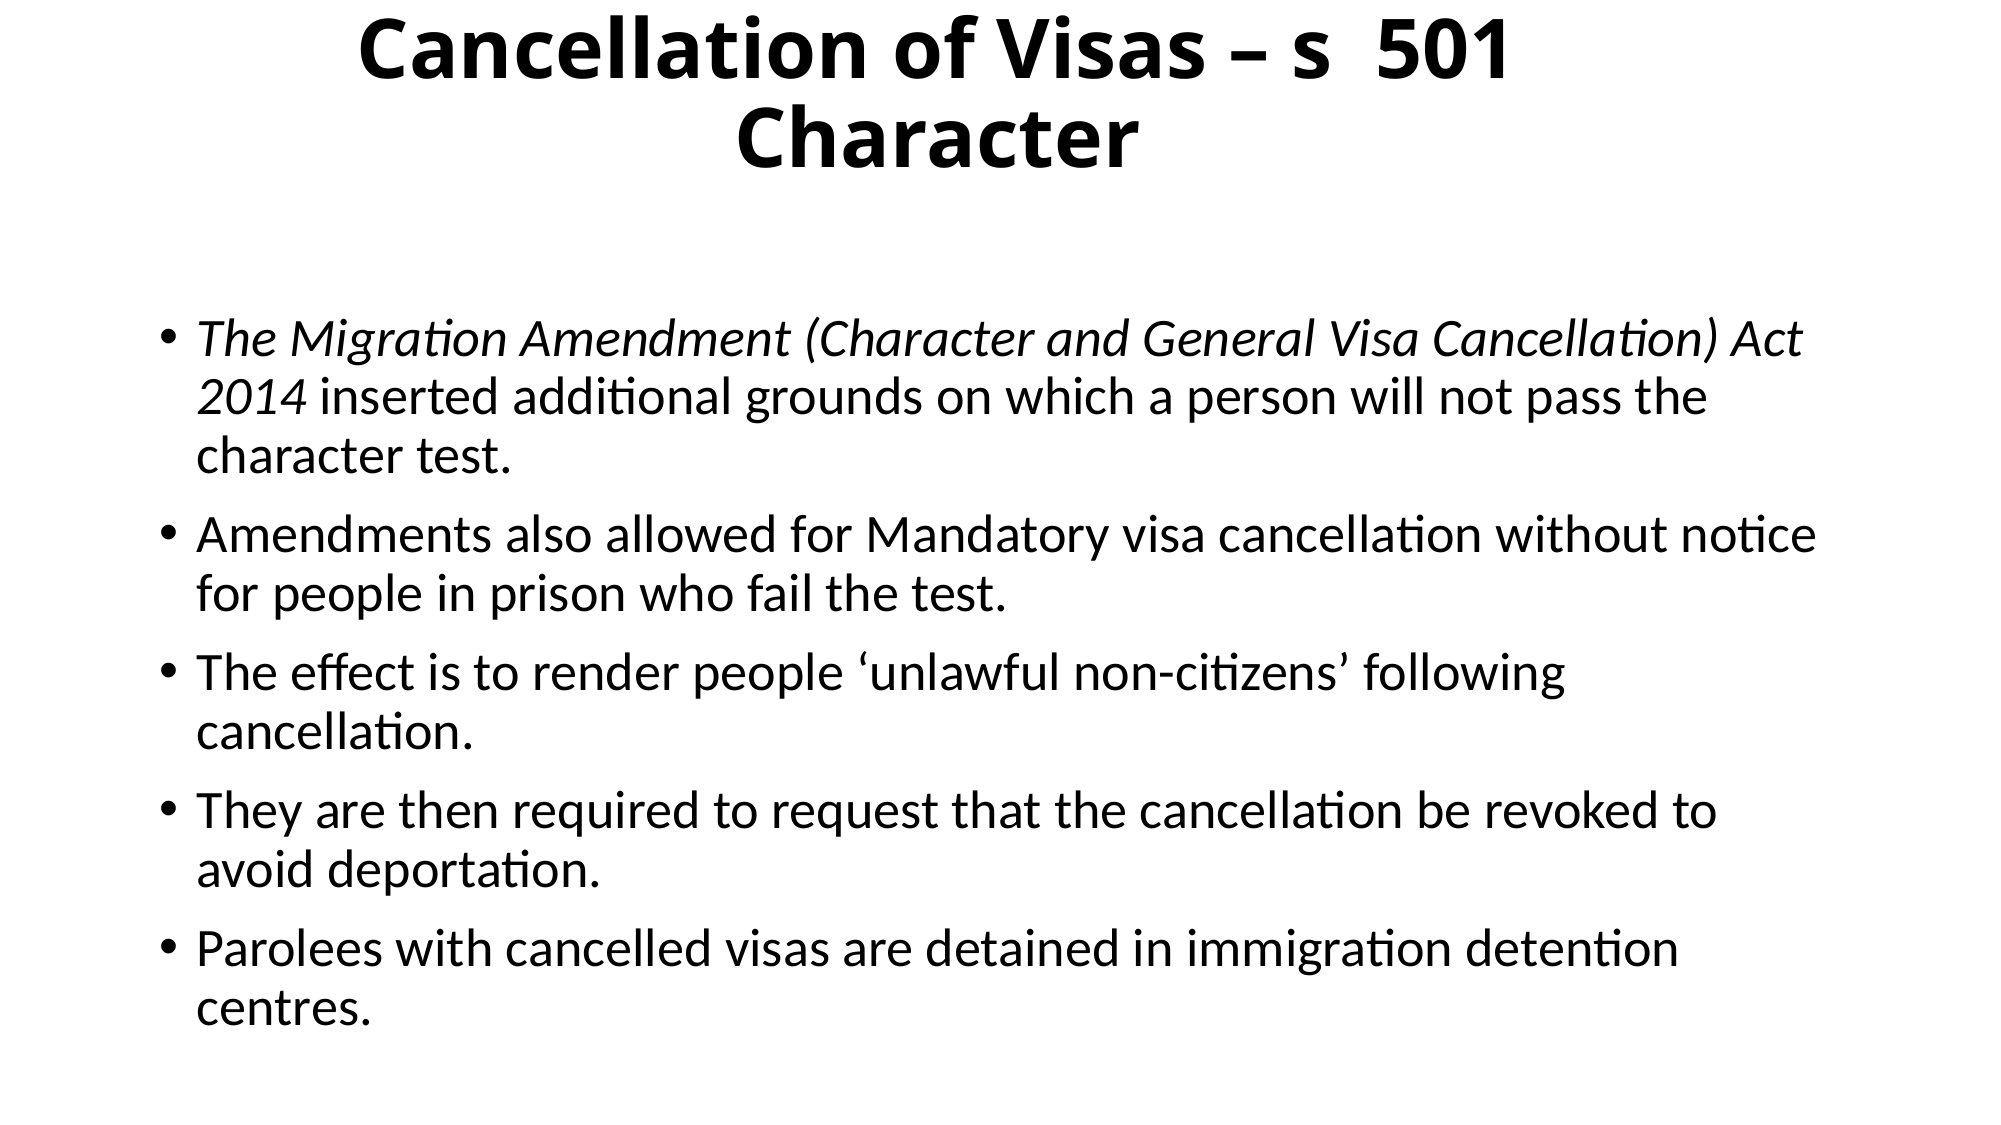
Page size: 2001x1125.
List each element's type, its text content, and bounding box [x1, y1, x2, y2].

text_box Cancellation of Visas – s 501 Character [256, 0, 1619, 194]
list The Migration Amendment (Character and General Visa Cancellation) Act 2014 inserted additional grounds on which a person will not pass the character test. Amendments also allowed for Mandatory visa cancellation without notice for people in prison who fail the test. The effect is to render people ‘unlawful non-citizens’ following cancellation. They are then required to request that the cancellation be revoked to avoid deportation. Parolees with cancelled visas are detained in immigration detention centres. [144, 302, 1866, 1125]
